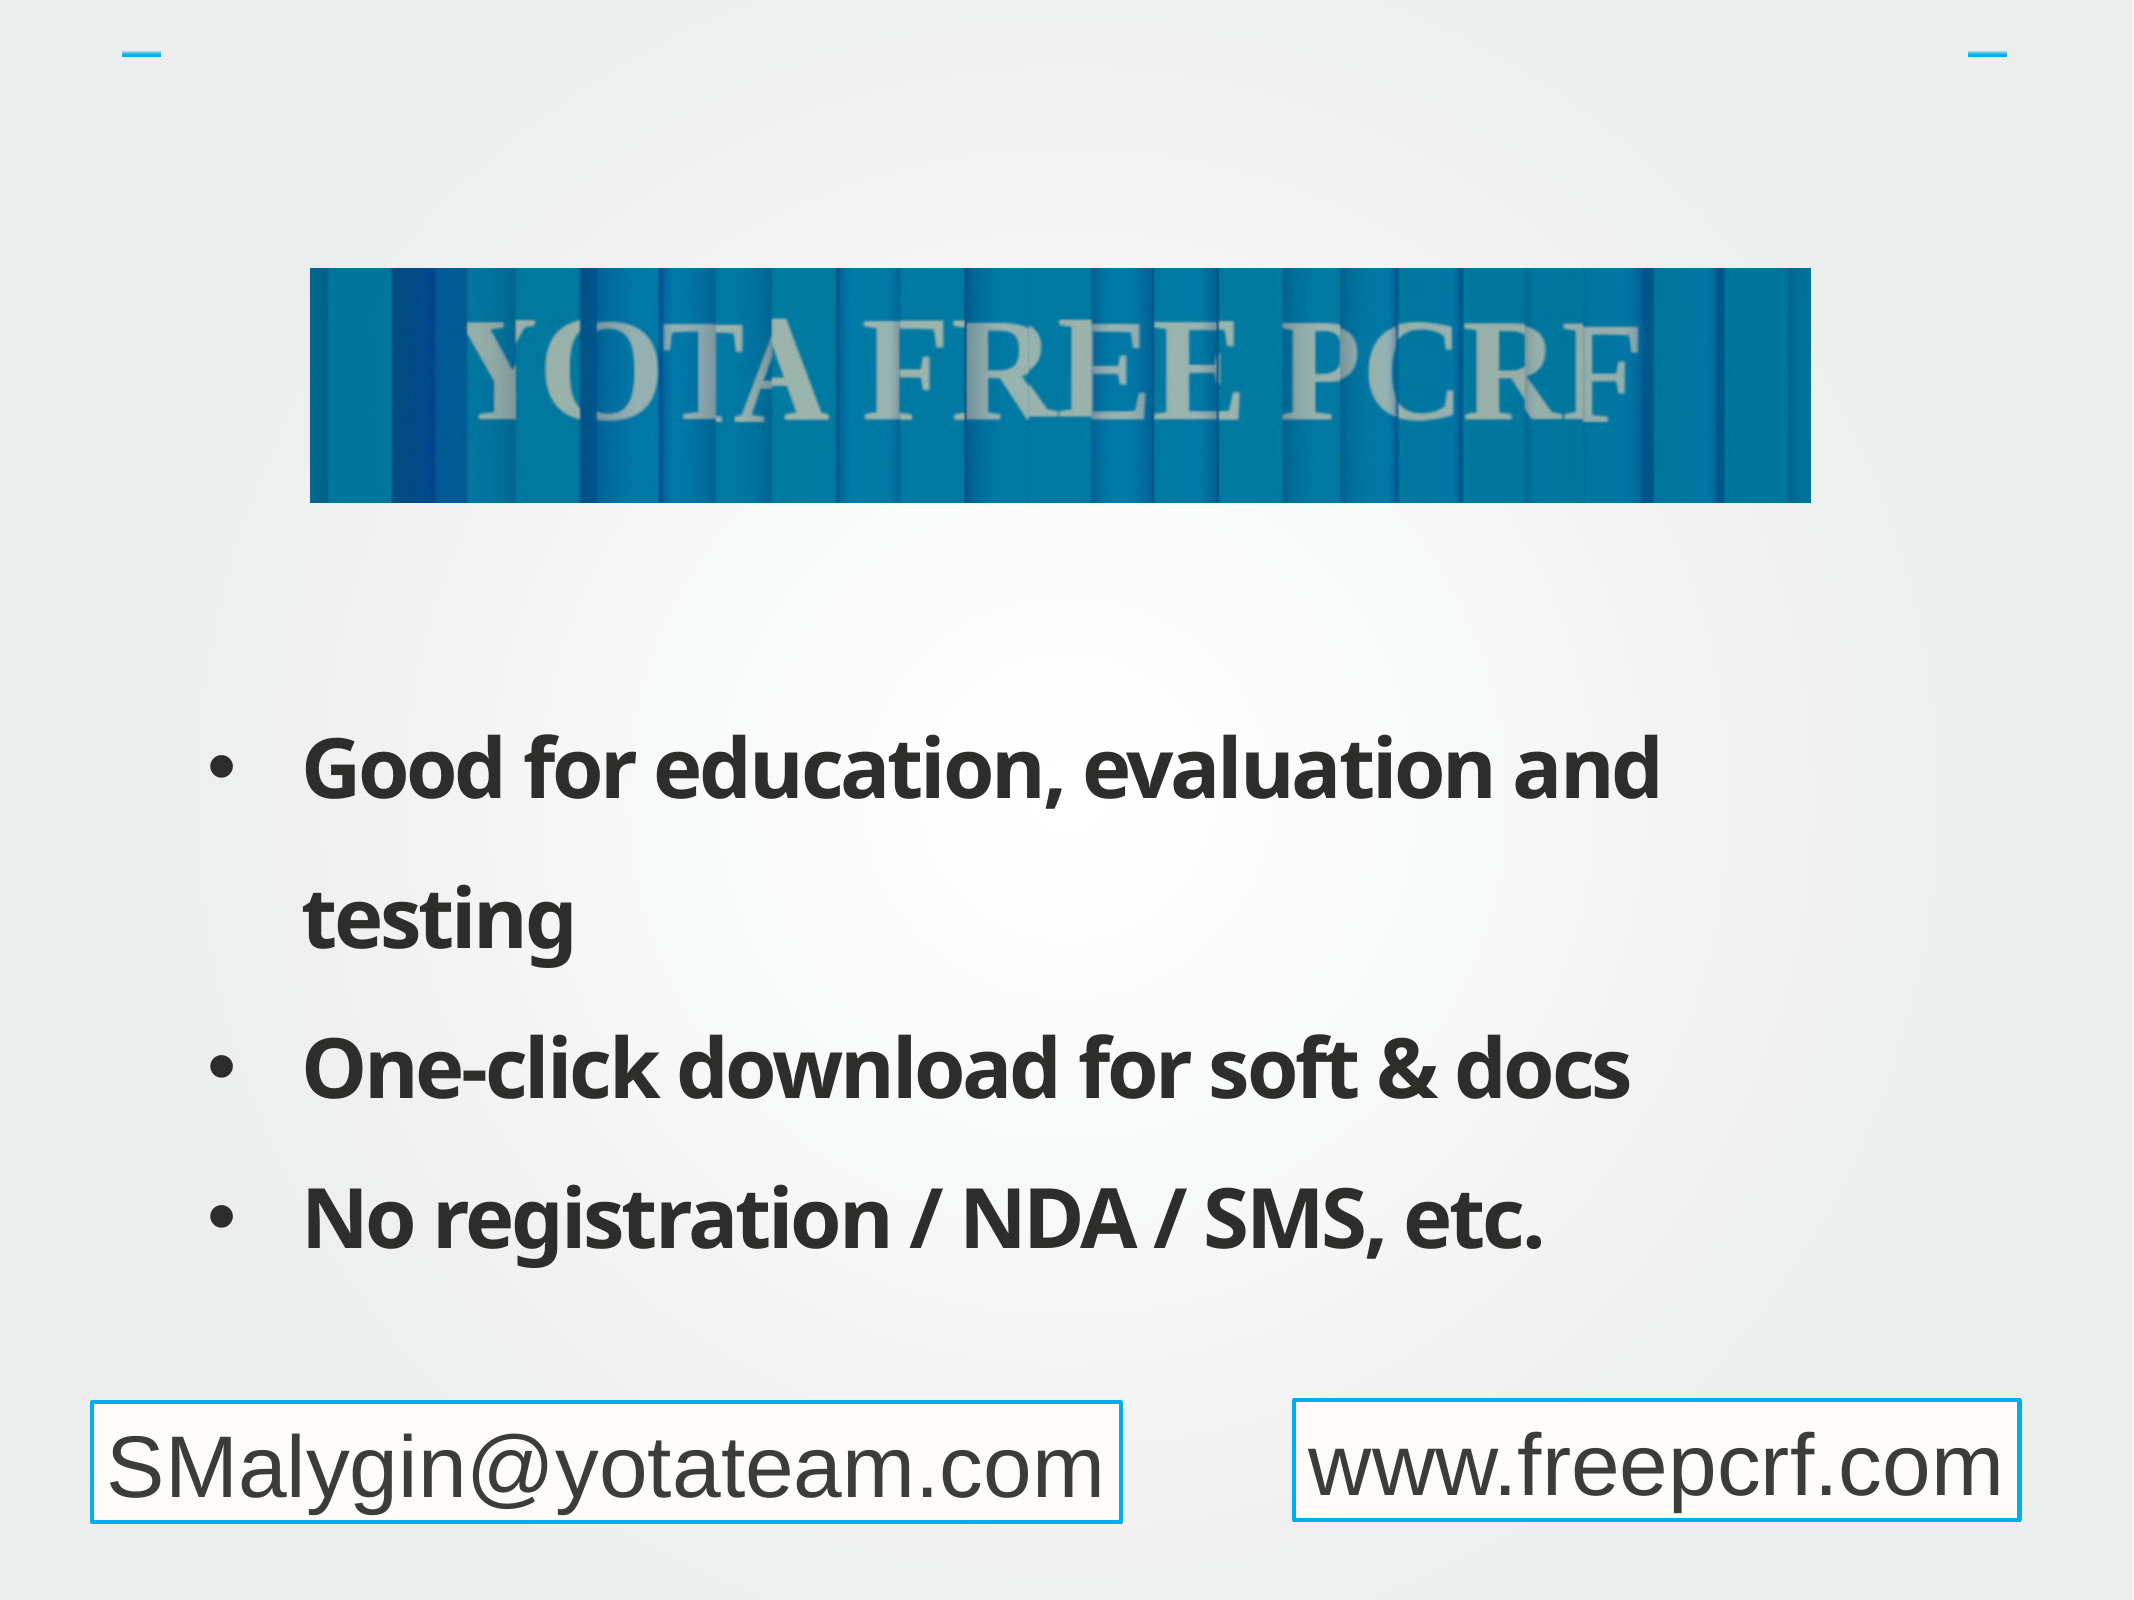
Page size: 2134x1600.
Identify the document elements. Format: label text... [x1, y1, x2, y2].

text_box SMalygin@yotateam.com [90, 1400, 1123, 1524]
text_box Good for education, evaluation and testing One-click download for soft & docs No registration / NDA / SMS, etc. [192, 658, 1906, 1363]
picture [0, 0, 2134, 1600]
text_box www.freepcrf.com [1292, 1398, 2022, 1522]
